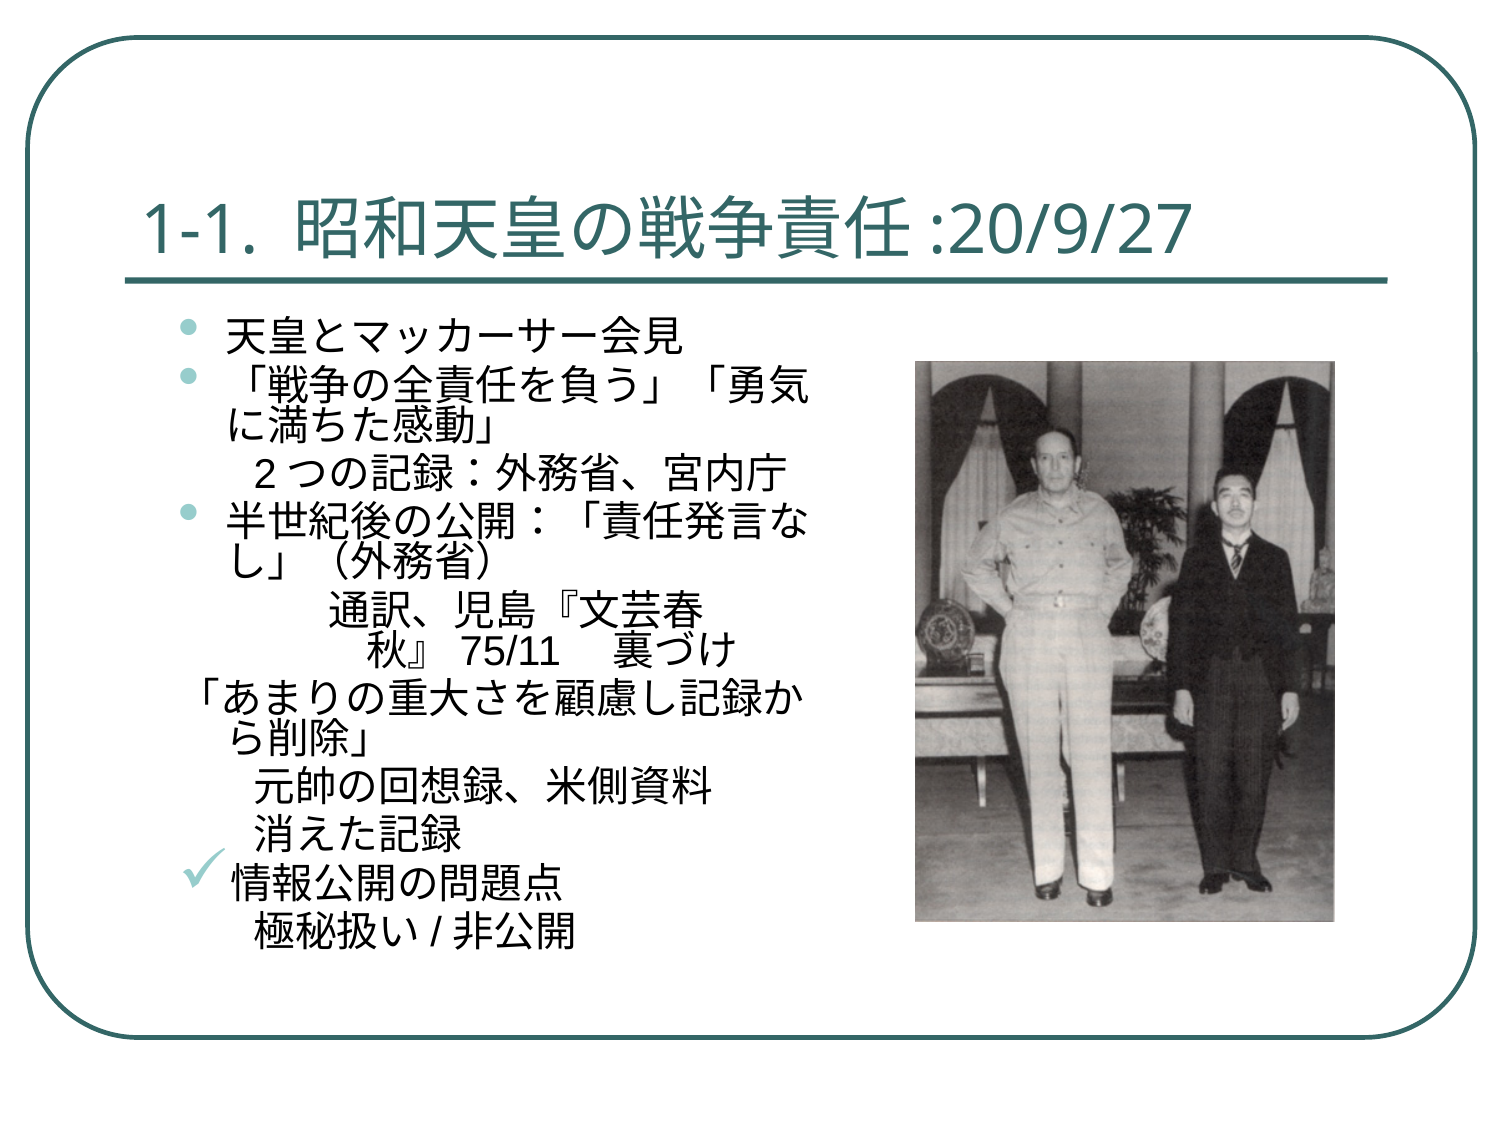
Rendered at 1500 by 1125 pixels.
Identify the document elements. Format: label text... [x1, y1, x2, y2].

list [915, 361, 1335, 922]
title 1-1. 昭和天皇の戦争責任:20/9/27 [125, 87, 1388, 275]
list 天皇とマッカーサー会見 「戦争の全責任を負う」「勇気に満ちた感動」 2つの記録：外務省、宮内庁 半世紀後の公開：「責任発言なし」（外務省） 通訳、児島『文芸春秋』75/11 裏づけ 「あまりの重大さを顧慮し記録から削除」 元帥の回想録、米側資料 消えた記録 情報公開の問題点 極秘扱い/非公開 [88, 312, 845, 975]
